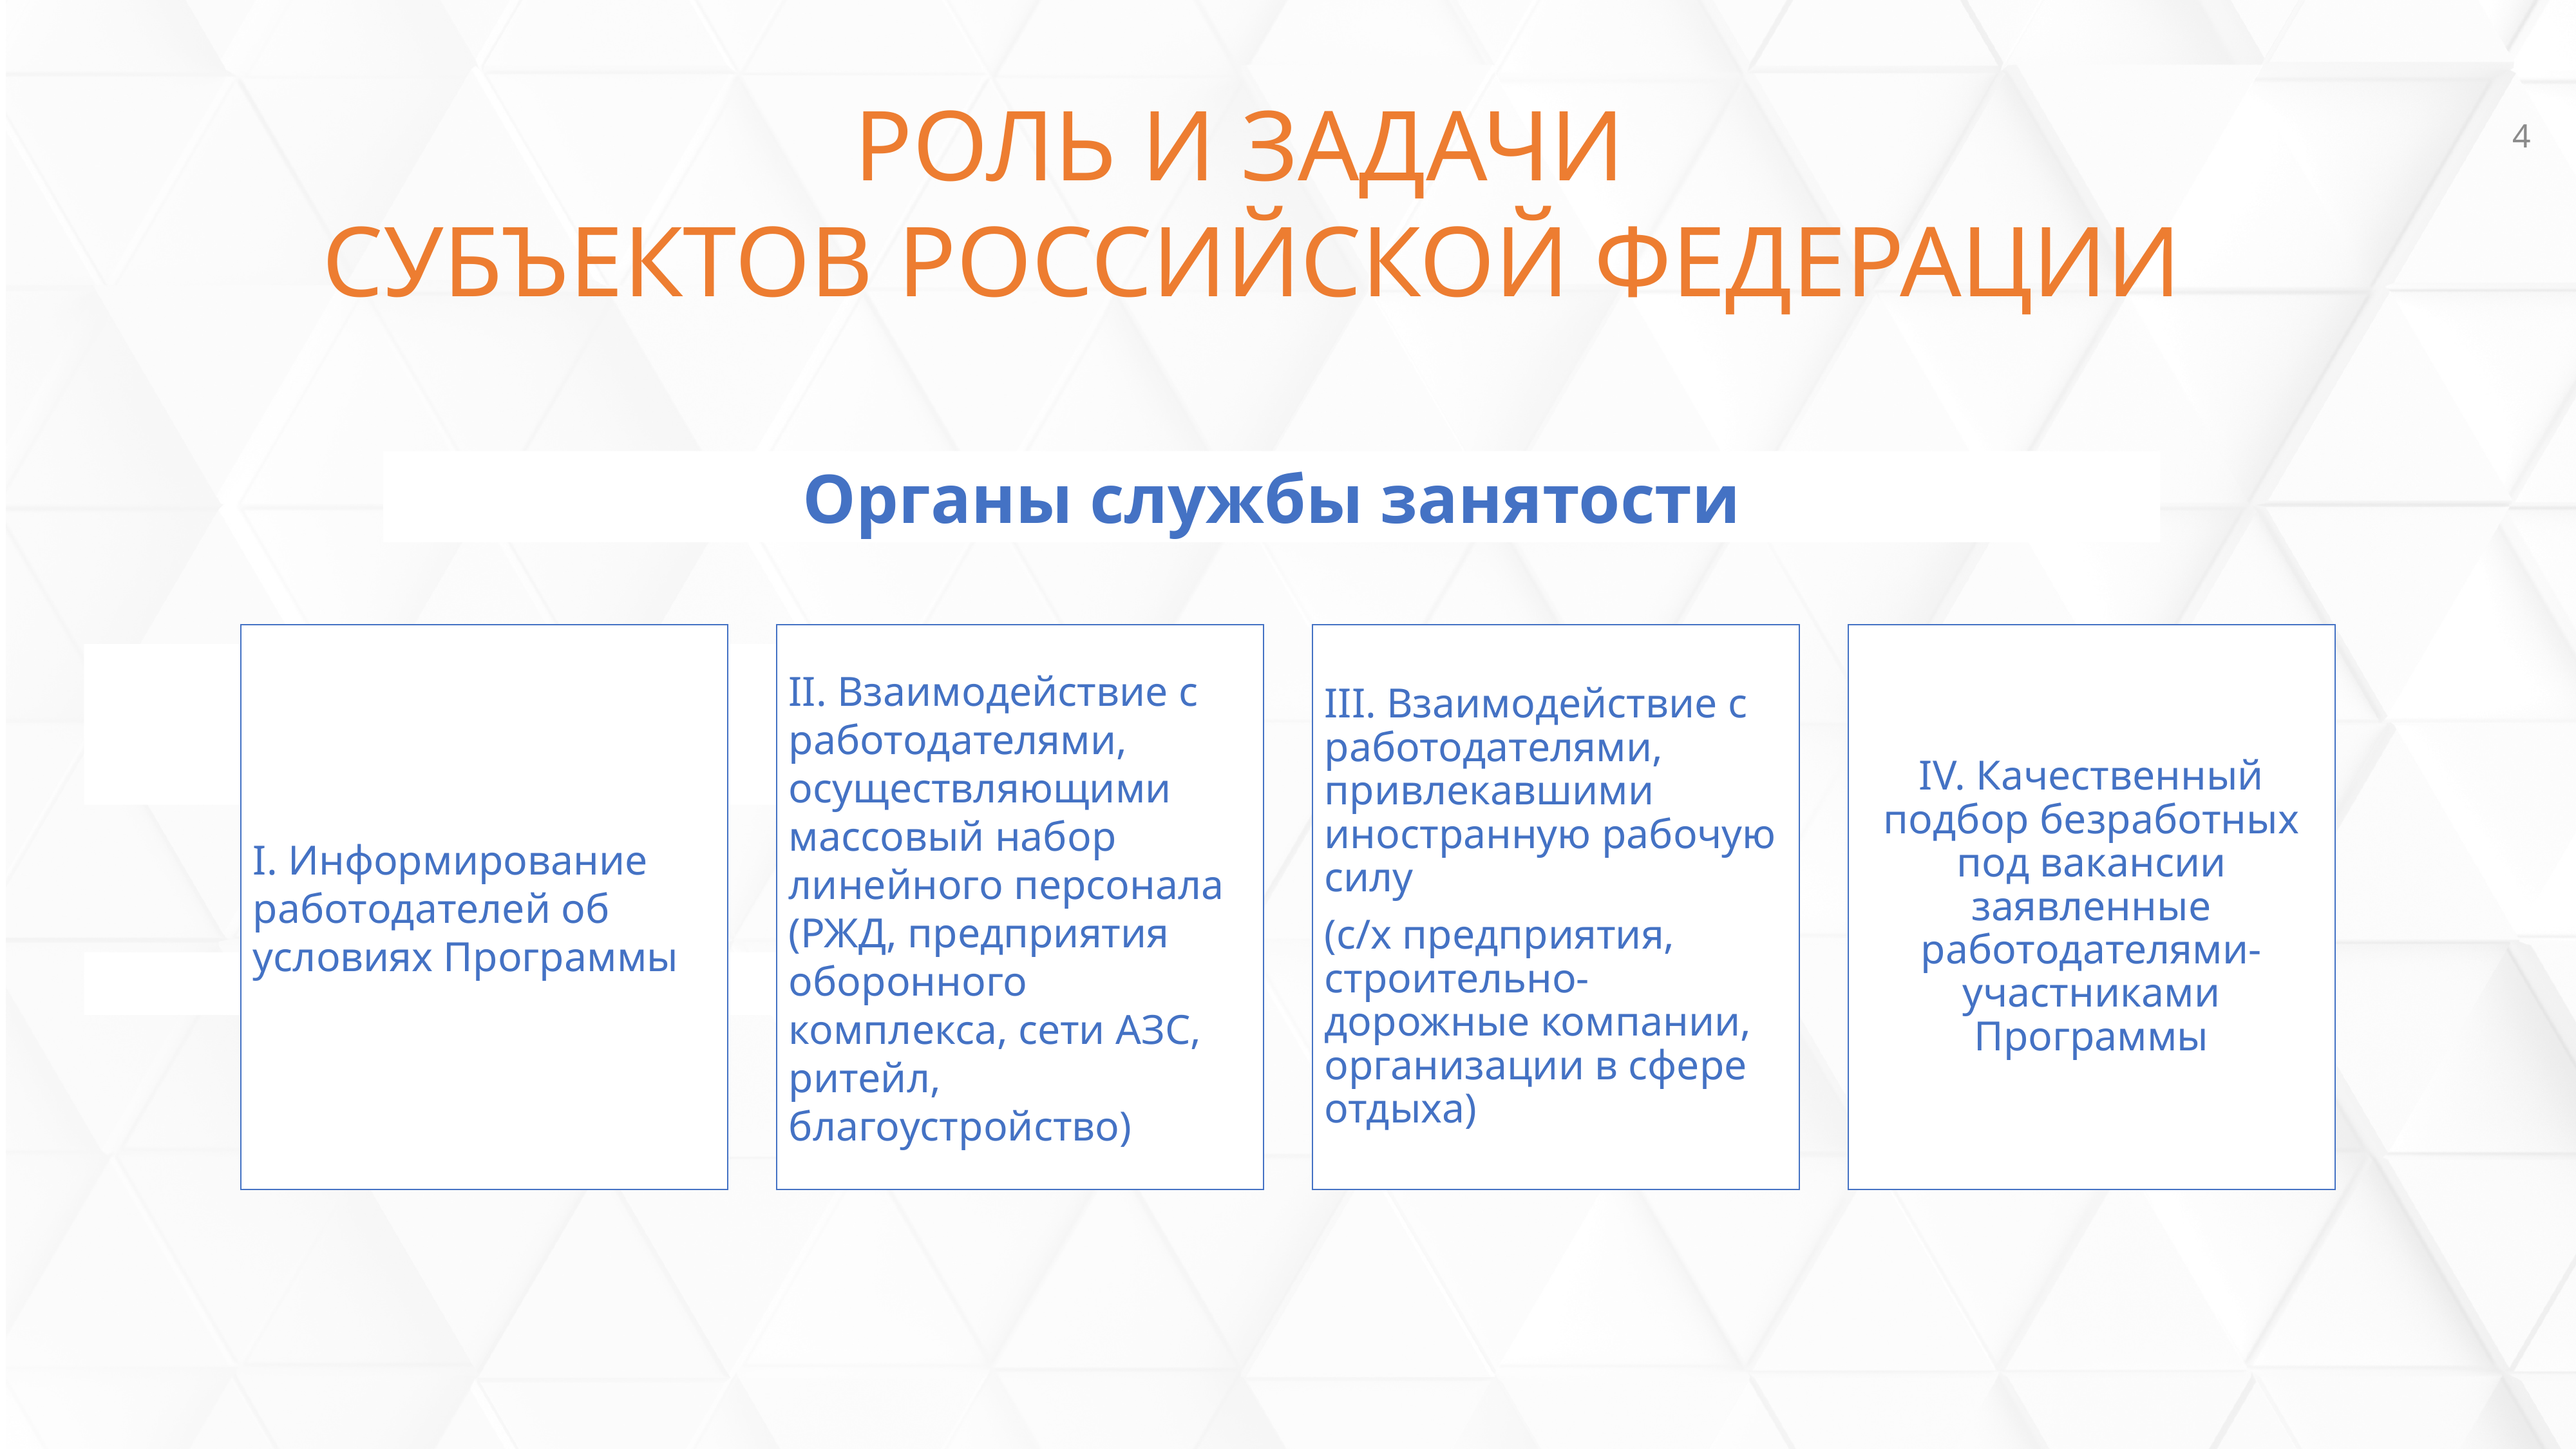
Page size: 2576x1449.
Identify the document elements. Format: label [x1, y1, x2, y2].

text_box [240, 533, 2336, 1282]
picture [6, 0, 2576, 1449]
